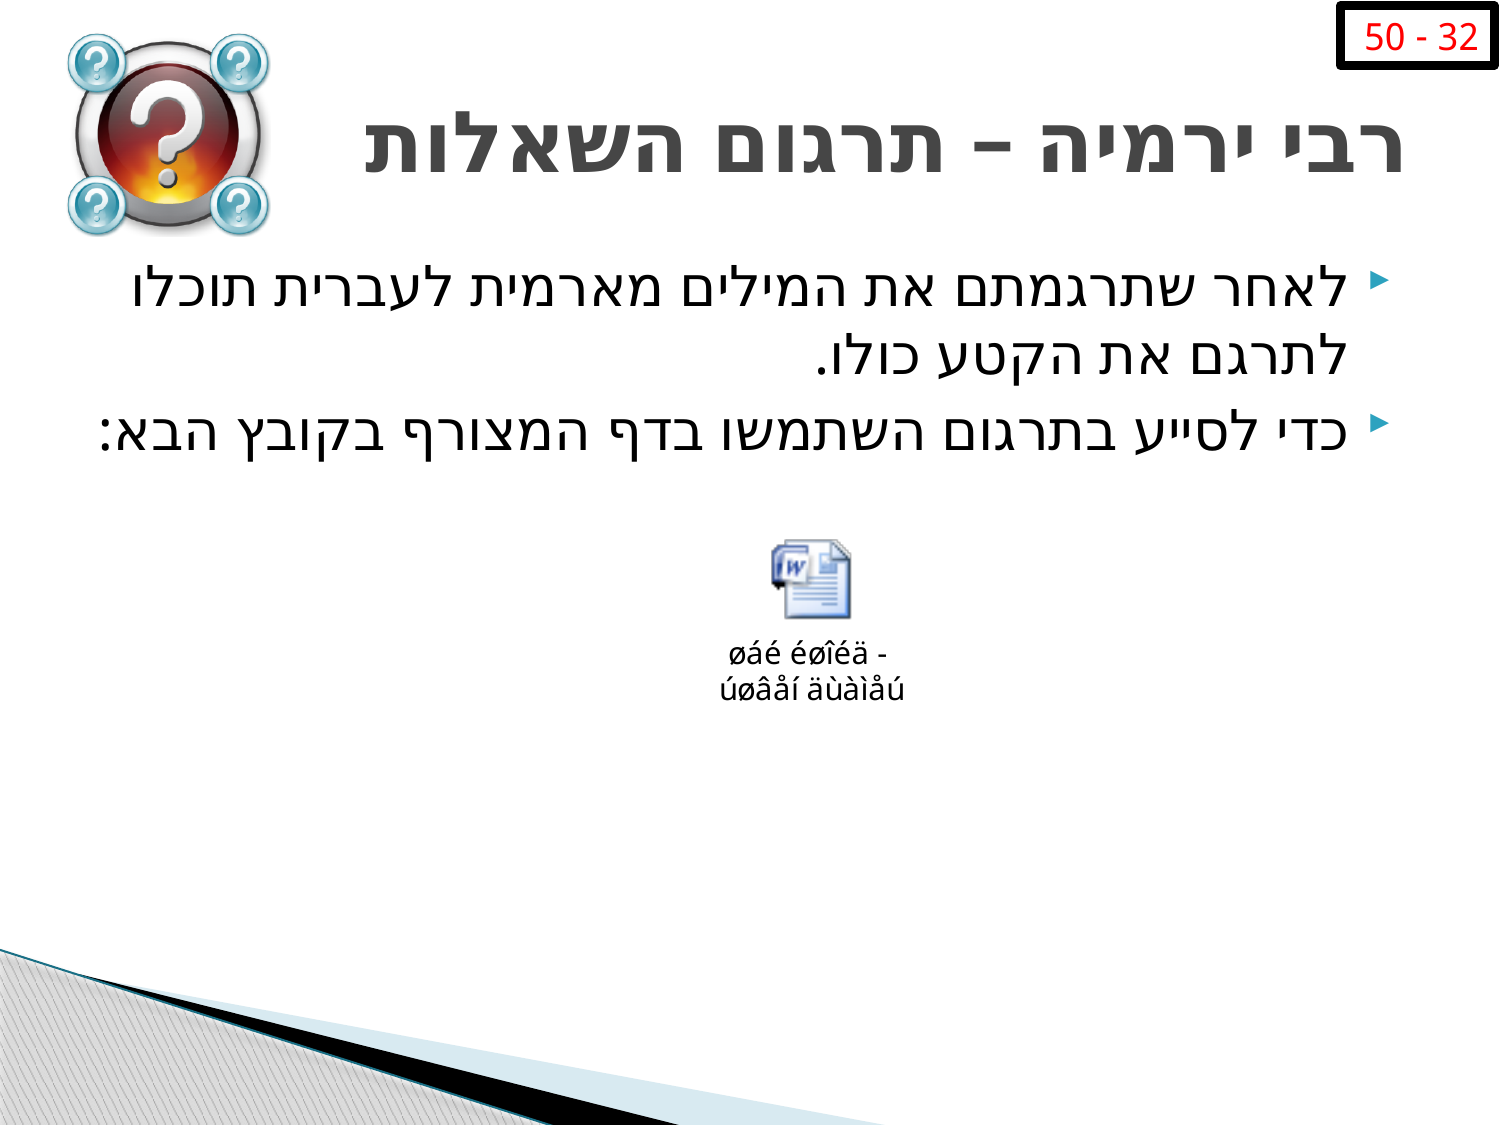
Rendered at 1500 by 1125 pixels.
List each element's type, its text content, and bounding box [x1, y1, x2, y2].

list לאחר שתרגמתם את המילים מארמית לעברית תוכלו לתרגם את הקטע כולו. כדי לסייע בתרגום השתמשו בדף המצורף בקובץ הבא: [75, 243, 1425, 986]
title רבי ירמיה – תרגום השאלות [276, 45, 1425, 233]
picture [64, 30, 271, 237]
text_box 32 - 50 [1336, 1, 1499, 70]
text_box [688, 538, 936, 740]
